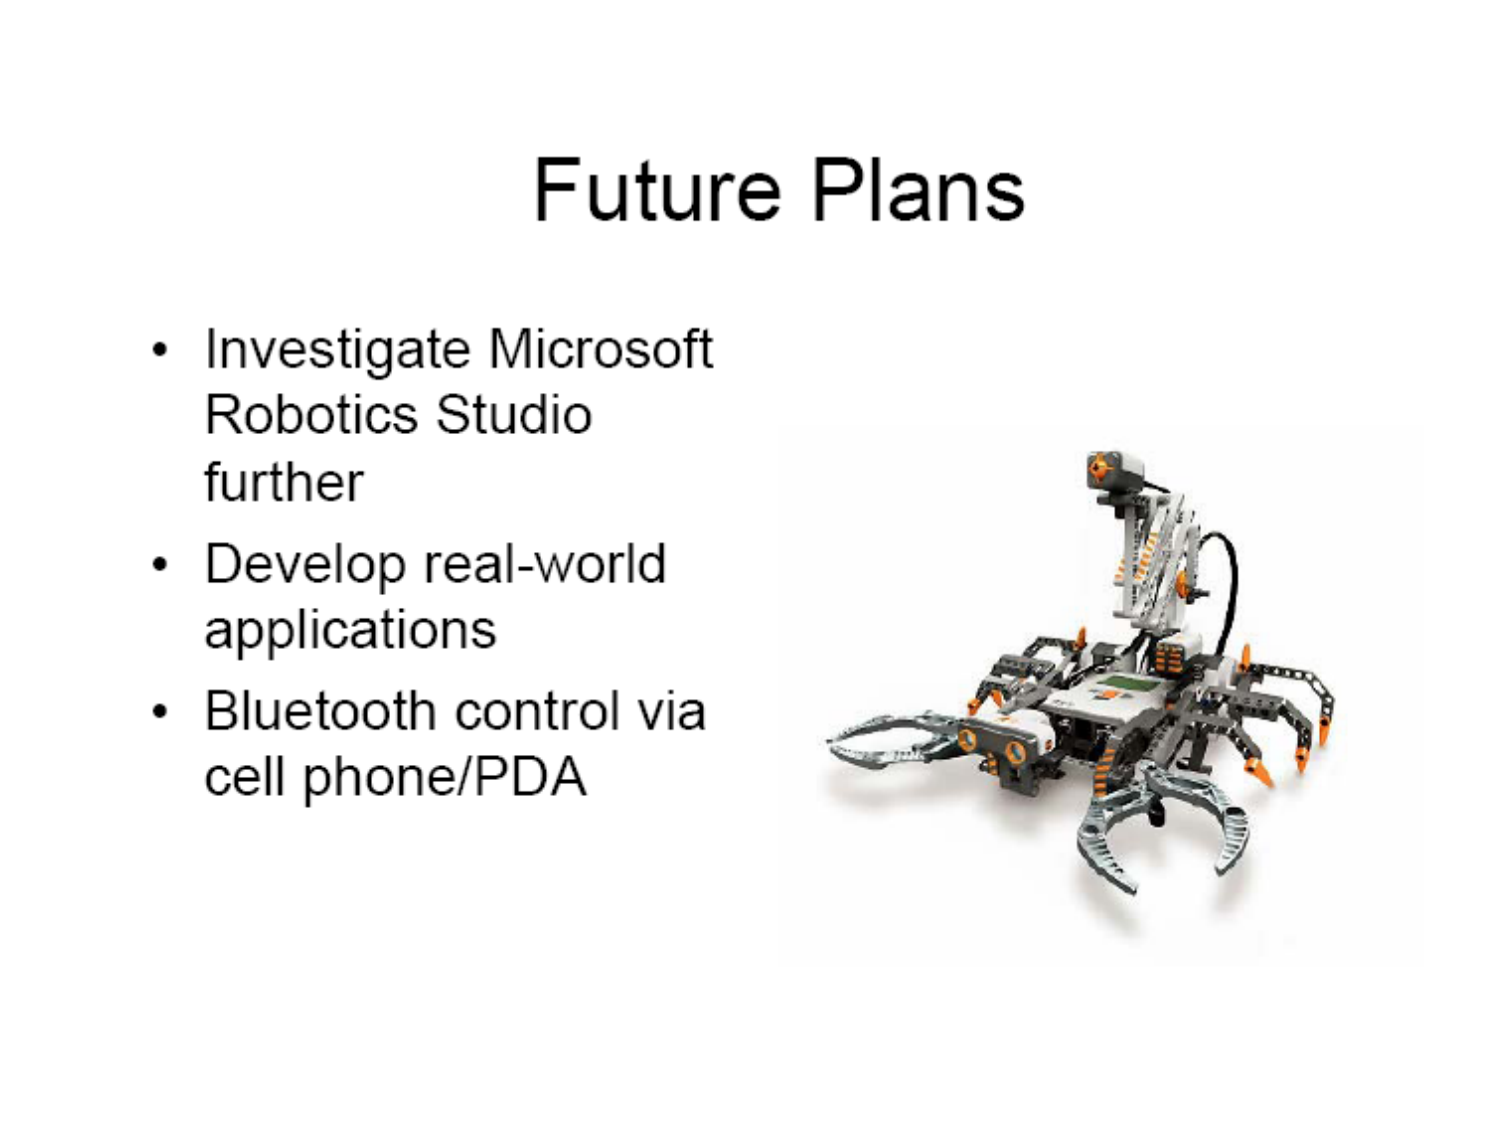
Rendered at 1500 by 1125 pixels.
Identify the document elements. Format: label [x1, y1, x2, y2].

picture [0, 74, 1500, 1029]
